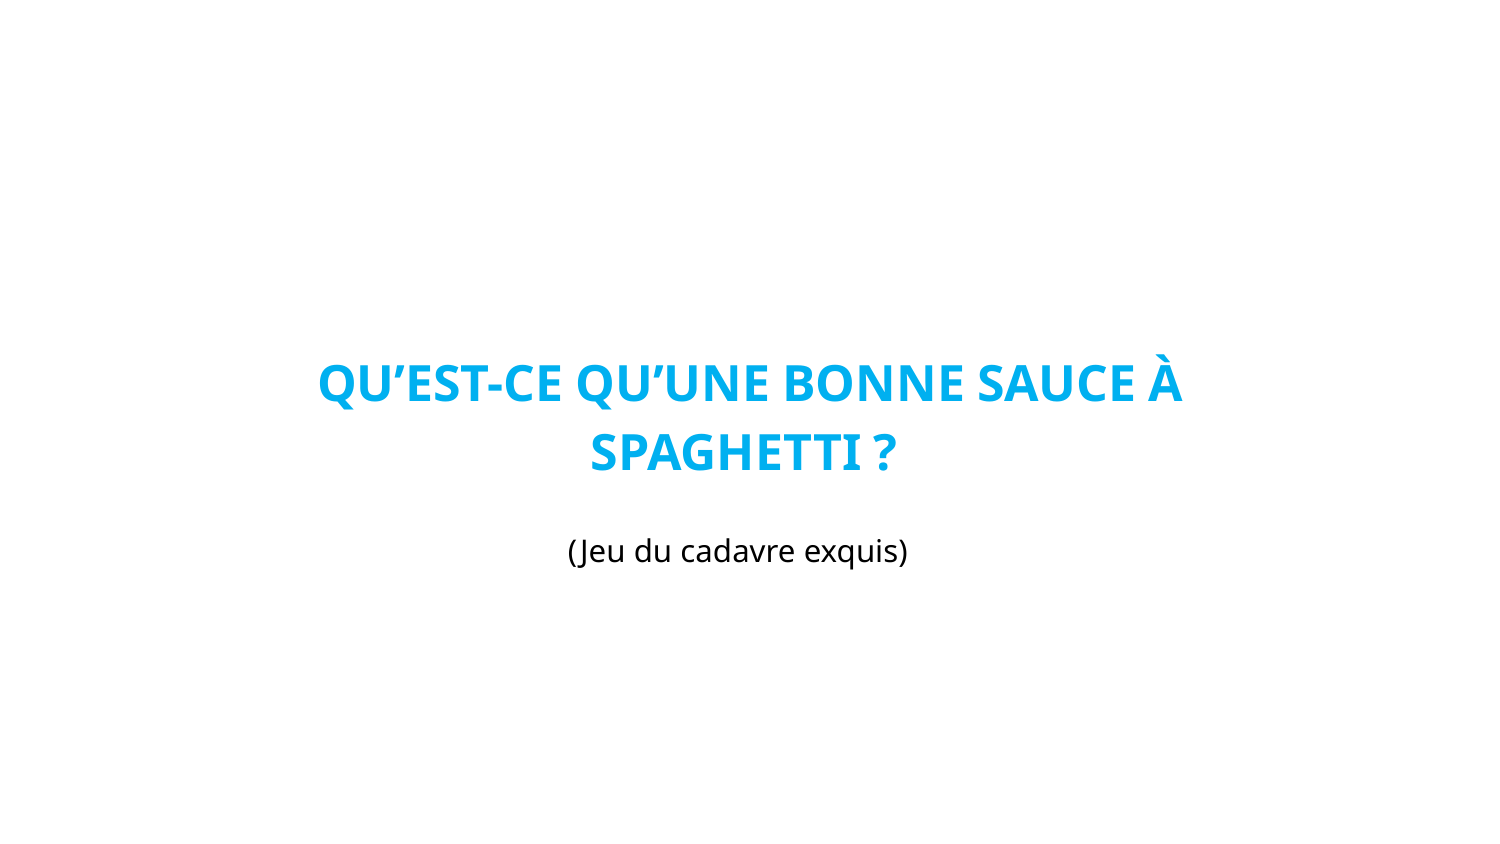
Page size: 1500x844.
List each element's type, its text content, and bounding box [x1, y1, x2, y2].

text_box (Jeu du cadavre exquis) [303, 516, 1173, 584]
text_box QU’EST-CE QU’UNE BONNE SAUCE À SPAGHETTI ? [175, 327, 1325, 496]
